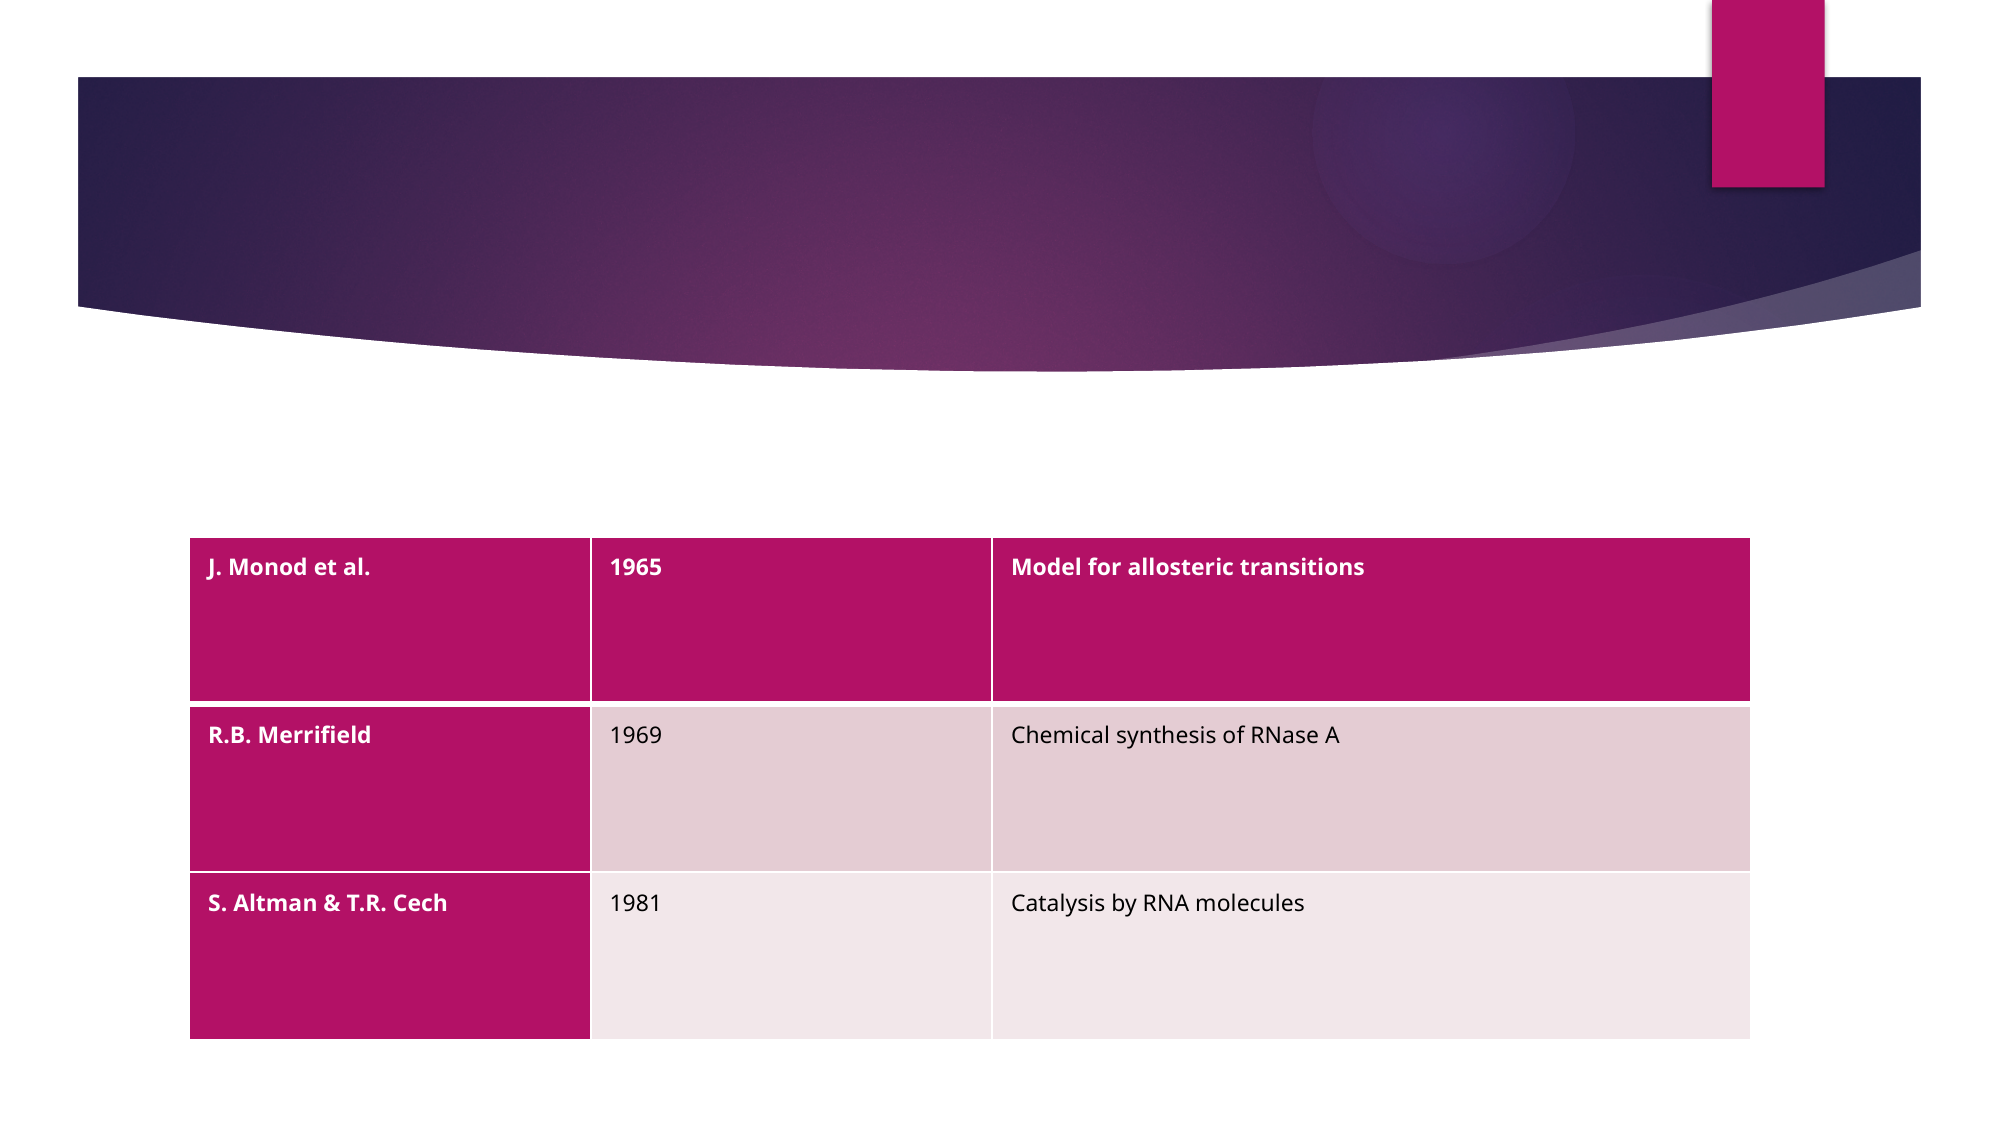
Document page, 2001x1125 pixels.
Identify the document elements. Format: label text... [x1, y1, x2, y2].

table_header Model for allosteric transitions [993, 538, 1750, 701]
table_header 1965 [592, 538, 991, 701]
table_cell 1969 [592, 707, 991, 871]
table_cell 1981 [592, 873, 991, 1039]
table_header J. Monod et al. [190, 538, 590, 701]
table_cell Catalysis by RNA molecules [993, 873, 1750, 1039]
table_cell R.B. Merrifield [190, 707, 590, 871]
table_cell S. Altman & T.R. Cech [190, 873, 590, 1039]
table_cell Chemical synthesis of RNase A [993, 707, 1750, 871]
